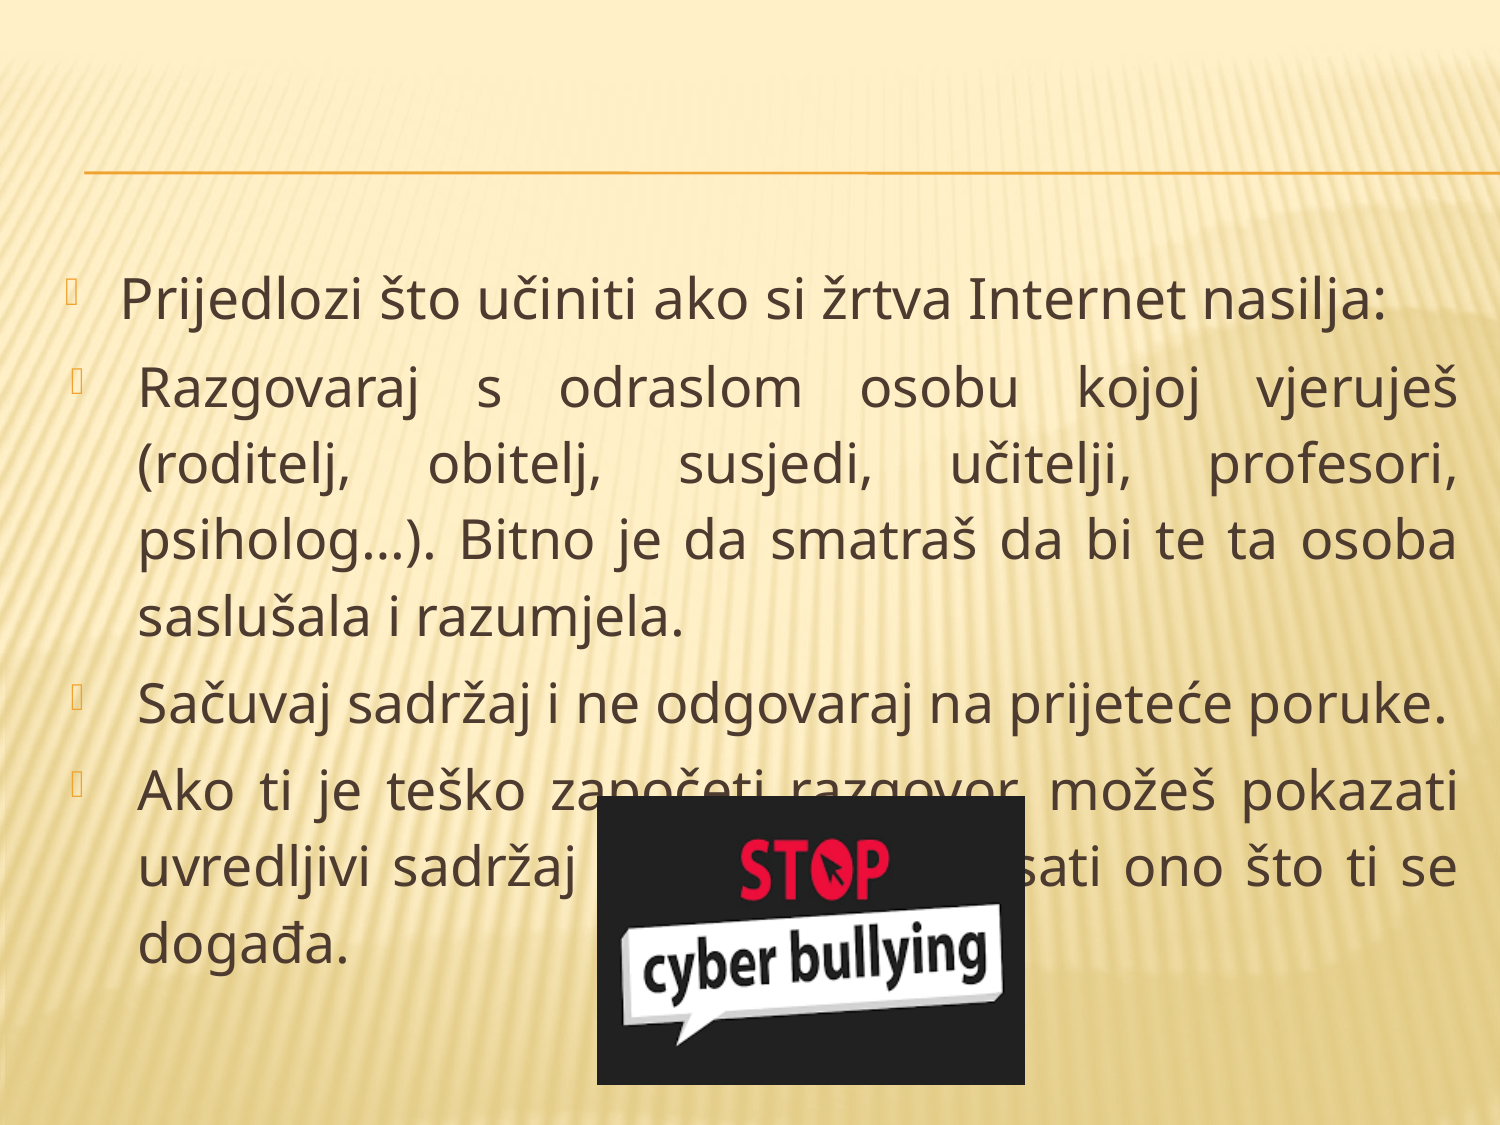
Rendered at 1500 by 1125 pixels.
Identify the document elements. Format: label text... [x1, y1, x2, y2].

picture [597, 796, 1025, 1085]
list Prijedlozi što učiniti ako si žrtva Internet nasilja: Razgovaraj s odraslom osobu kojoj vjeruješ (roditelj, obitelj, susjedi, učitelji, profesori, psiholog…). Bitno je da smatraš da bi te ta osoba saslušala i razumjela. Sačuvaj sadržaj i ne odgovaraj na prijeteće poruke. Ako ti je teško započeti razgovor, možeš pokazati uvredljivi sadržaj ili u pismu napisati ono što ti se događa. [50, 254, 1475, 998]
